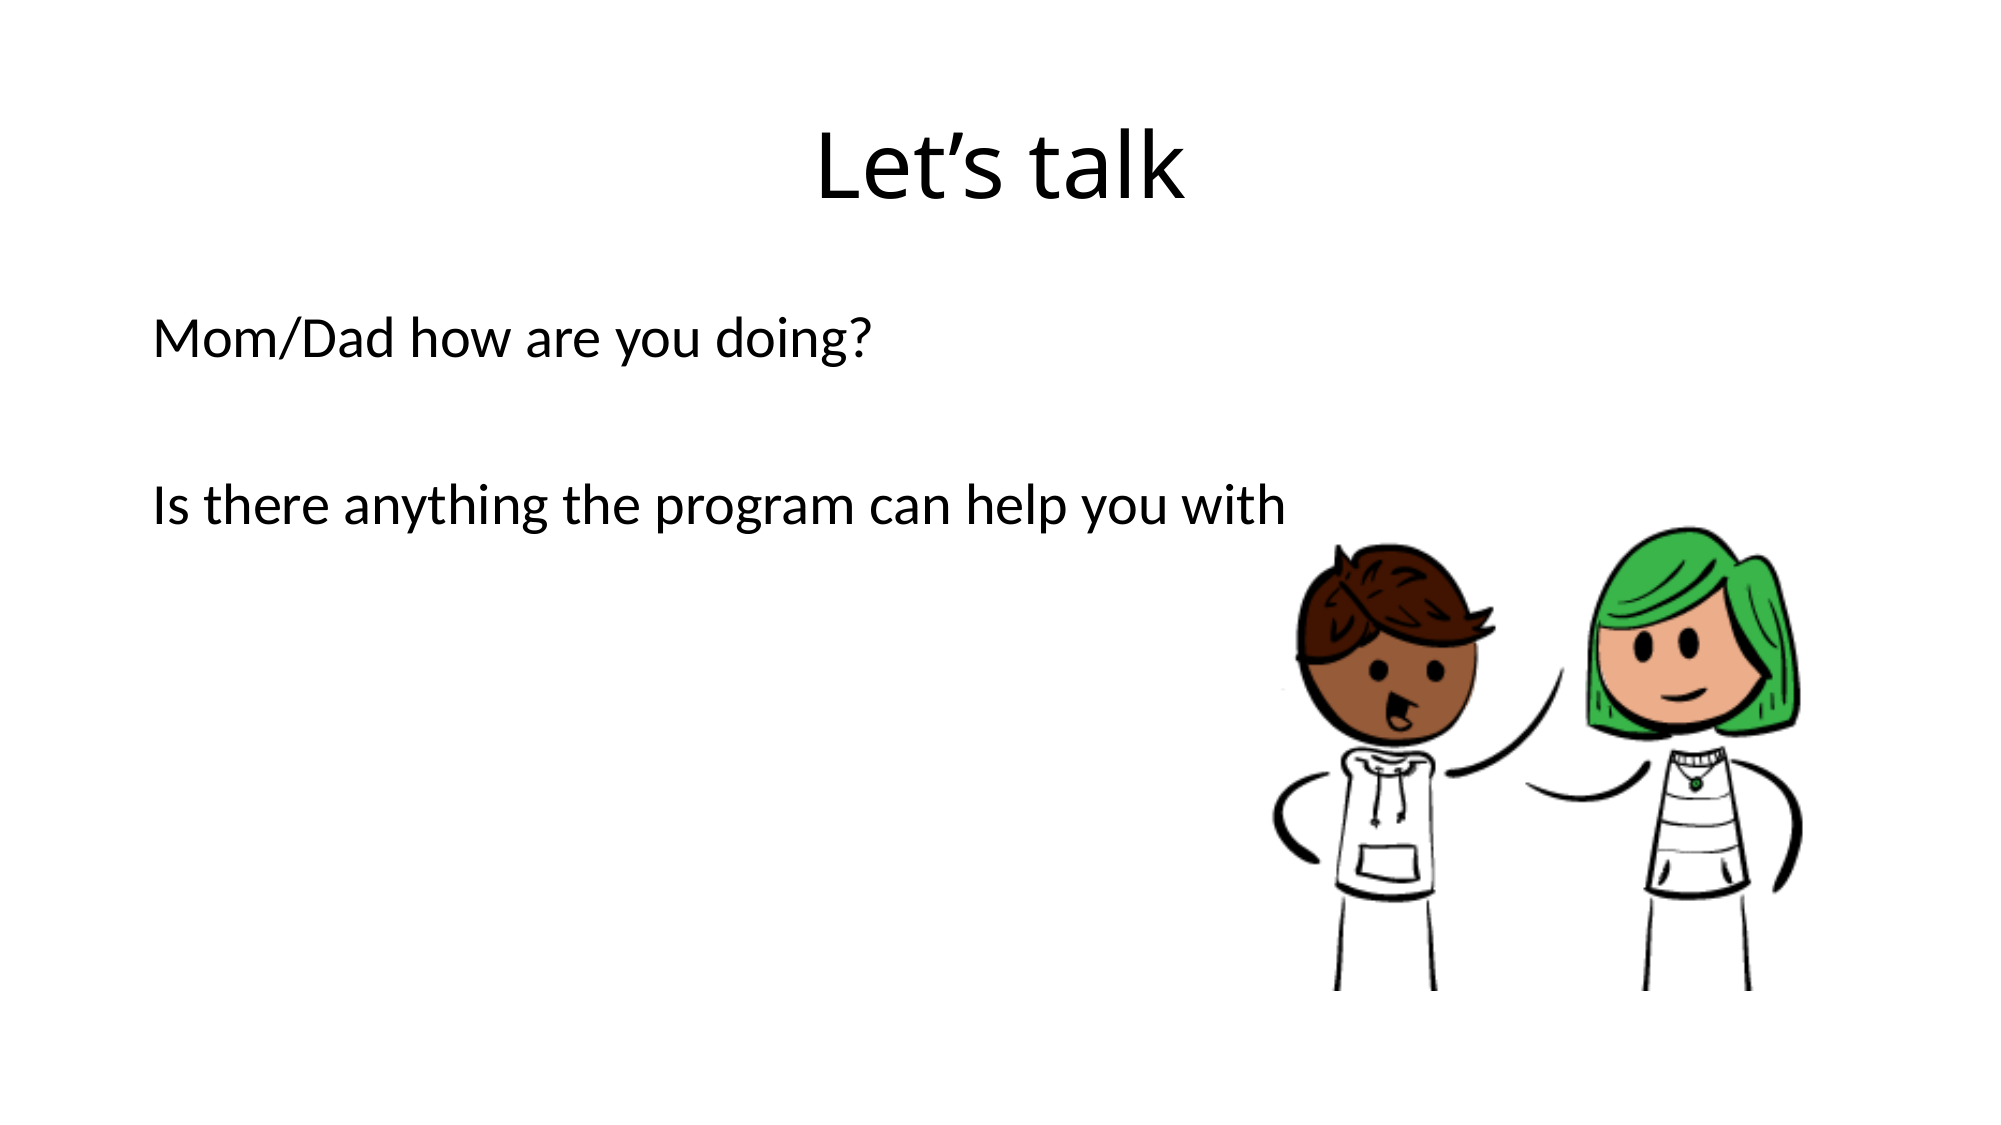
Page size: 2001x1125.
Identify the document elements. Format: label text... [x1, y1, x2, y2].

title Let’s talk [137, 59, 1863, 278]
list Mom/Dad how are you doing? Is there anything the program can help you with [137, 299, 1863, 1014]
picture [1260, 434, 1818, 991]
